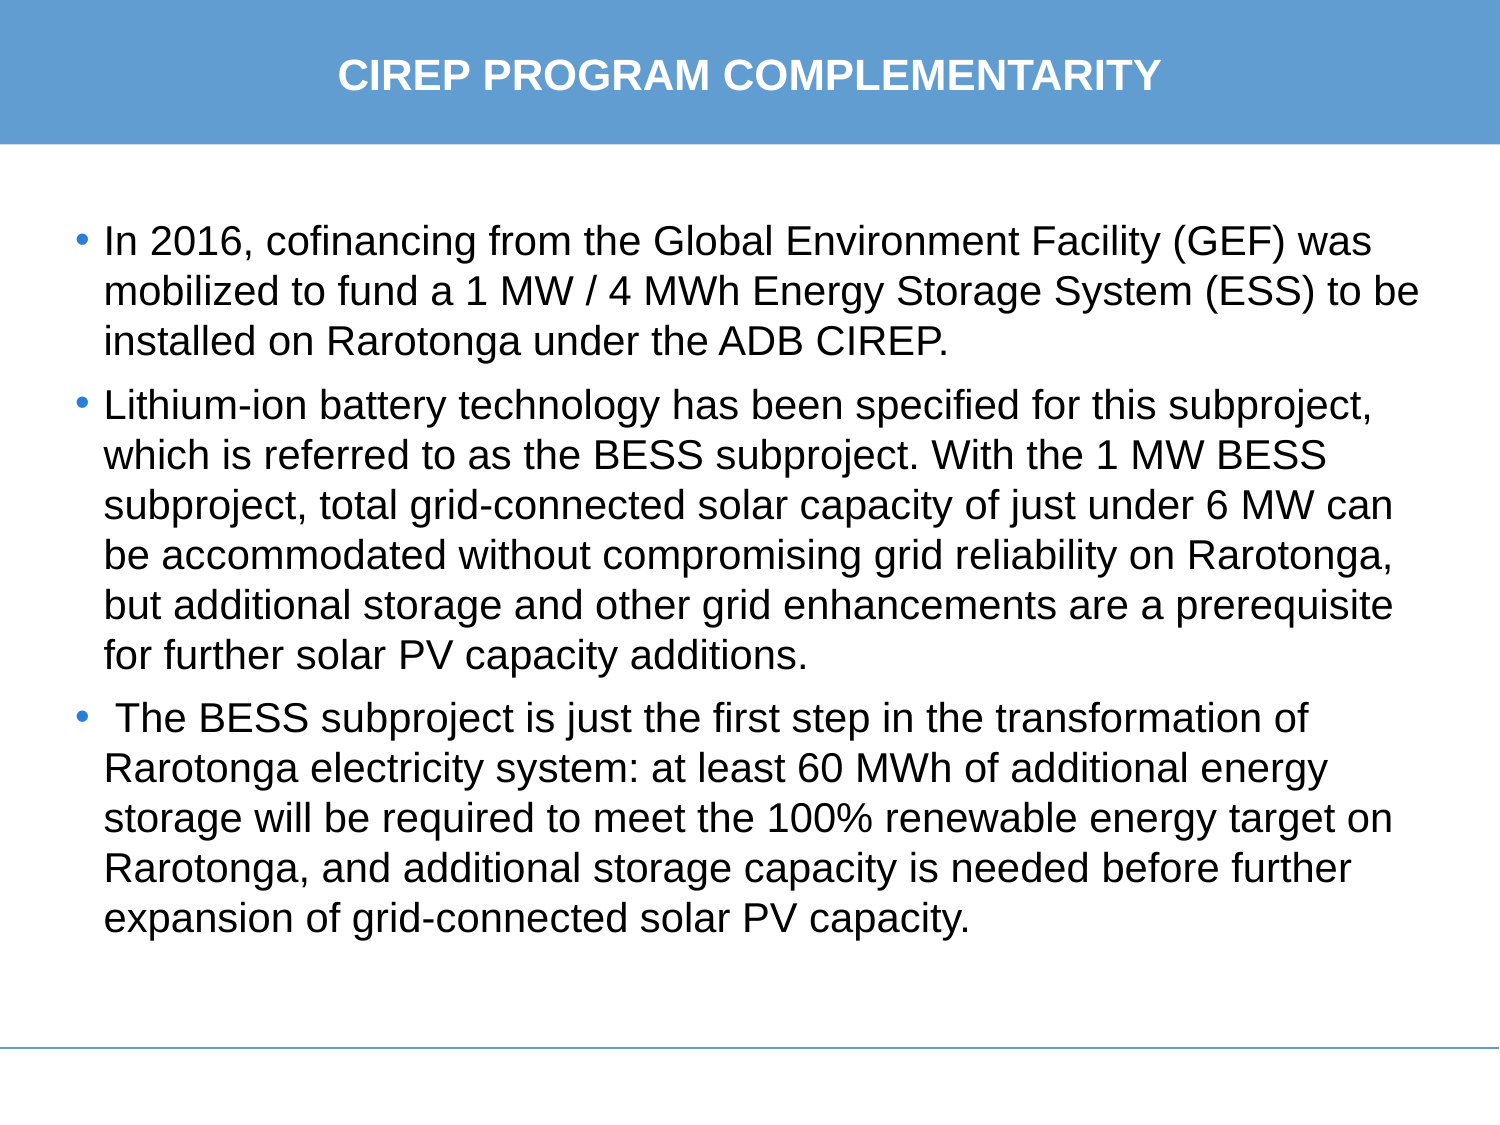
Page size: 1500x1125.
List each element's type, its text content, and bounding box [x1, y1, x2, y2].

list In 2016, cofinancing from the Global Environment Facility (GEF) was mobilized to fund a 1 MW / 4 MWh Energy Storage System (ESS) to be installed on Rarotonga under the ADB CIREP. Lithium-ion battery technology has been specified for this subproject, which is referred to as the BESS subproject. With the 1 MW BESS subproject, total grid-connected solar capacity of just under 6 MW can be accommodated without compromising grid reliability on Rarotonga, but additional storage and other grid enhancements are a prerequisite for further solar PV capacity additions. The BESS subproject is just the first step in the transformation of Rarotonga electricity system: at least 60 MWh of additional energy storage will be required to meet the 100% renewable energy target on Rarotonga, and additional storage capacity is needed before further expansion of grid-connected solar PV capacity. [75, 213, 1425, 996]
title Cirep program complementarity [75, 2, 1425, 145]
